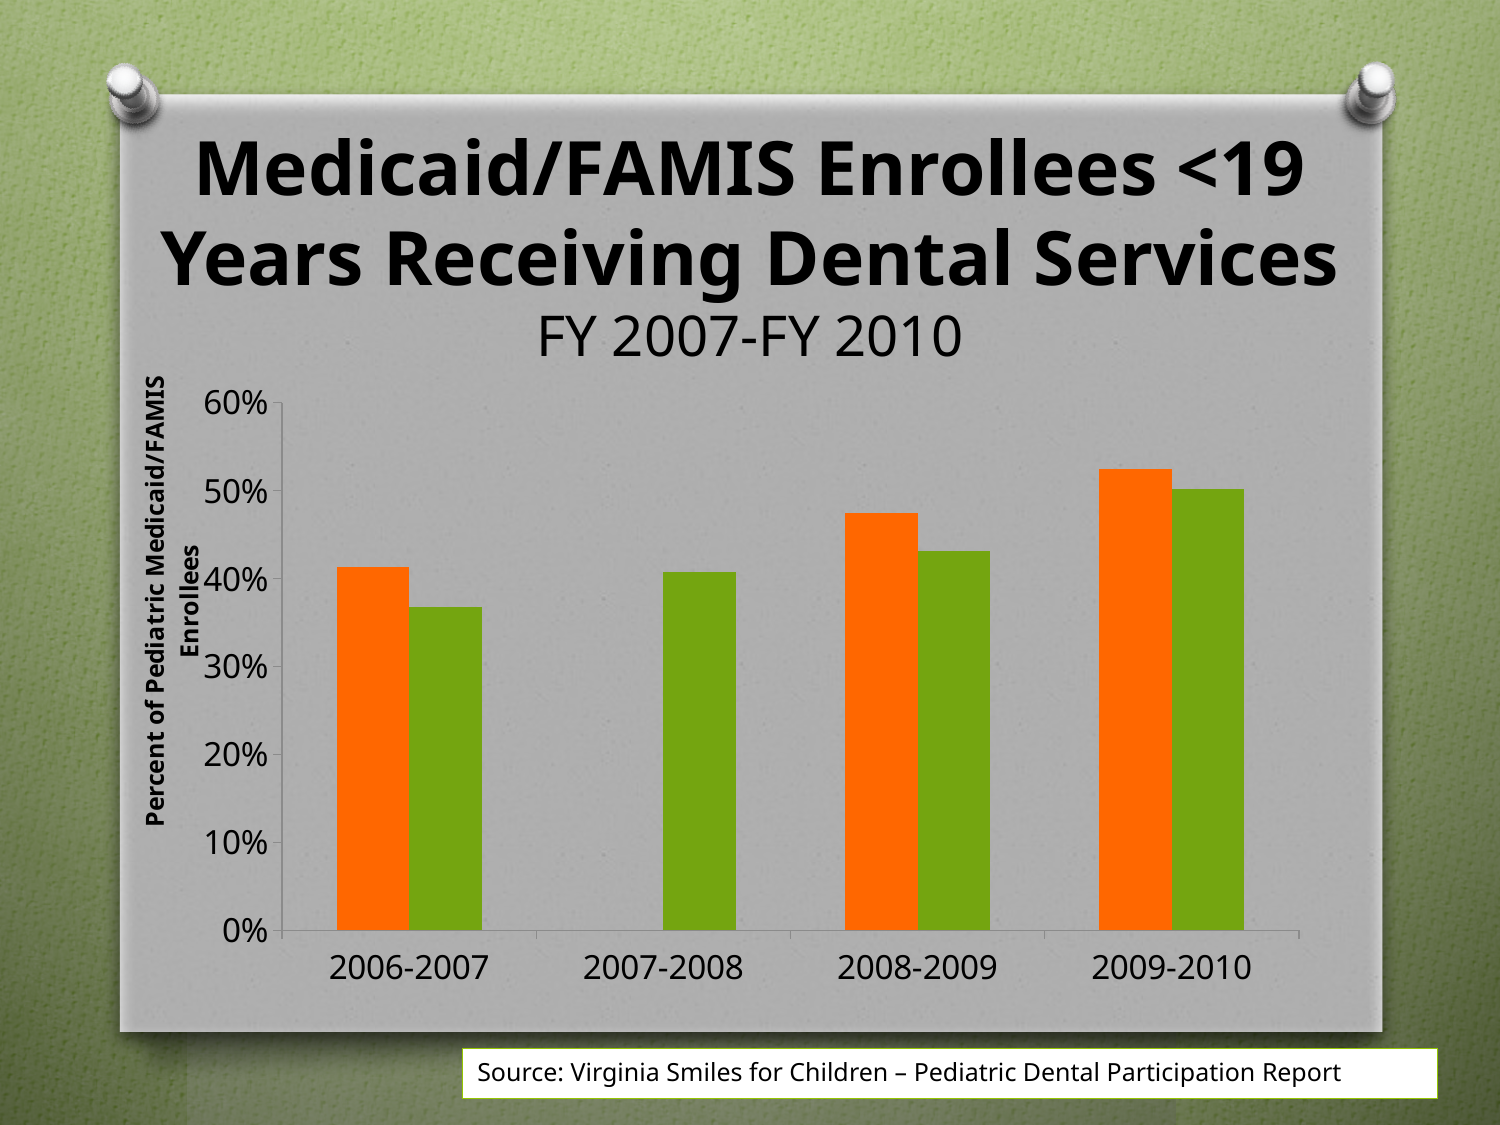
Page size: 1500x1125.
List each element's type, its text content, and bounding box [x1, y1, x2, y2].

title Medicaid/FAMIS Enrollees <19 Years Receiving Dental Services FY 2007-FY 2010 [112, 99, 1388, 388]
picture [1317, 35, 1439, 142]
picture [75, 29, 198, 132]
text_box Source: Virginia Smiles for Children – Pediatric Dental Participation Report [462, 1048, 1438, 1099]
chart [124, 324, 1351, 1038]
